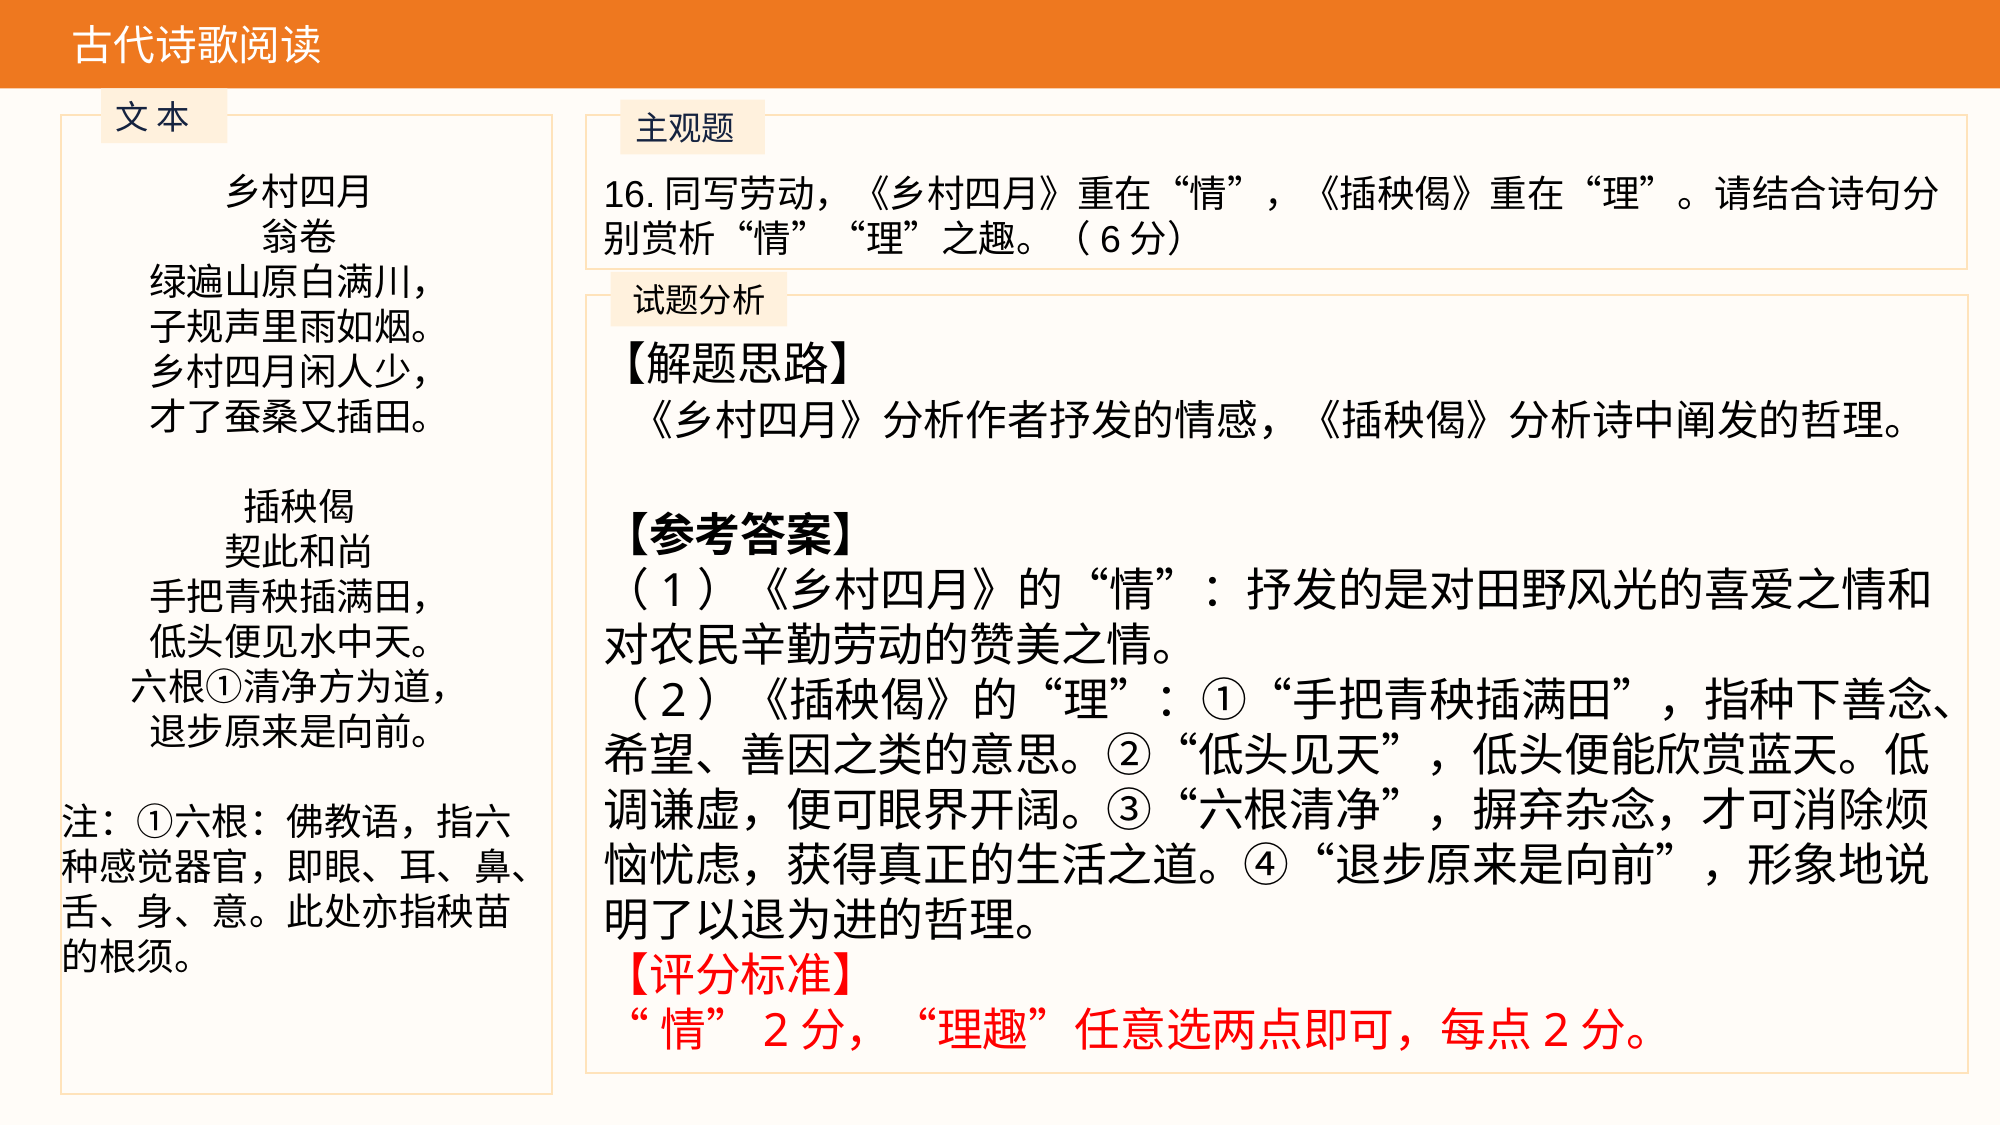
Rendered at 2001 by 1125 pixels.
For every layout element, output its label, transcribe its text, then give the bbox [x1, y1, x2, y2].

text_box [585, 294, 1969, 1074]
text_box [585, 114, 1968, 270]
text_box 古代诗歌阅读 [57, 11, 409, 76]
text_box [60, 114, 553, 1095]
text_box 主观题 [620, 99, 765, 155]
text_box 文 本 [101, 88, 228, 144]
text_box [0, 0, 2000, 89]
text_box 【解题思路】 《乡村四月》分析作者抒发的情感，《插秧偈》分析诗中阐发的哲理。 [585, 327, 1953, 477]
text_box 【参考答案】 （1）《乡村四月》的“情”：抒发的是对田野风光的喜爱之情和对农民辛勤劳动的赞美之情。 （2）《插秧偈》的“理”：①“手把青秧插满田”，指种下善念、希望、善因之类的意思。②“低头见天”，低头便能欣赏蓝天。低调谦虚，便可眼界开阔。③“六根清净”，摒弃杂念，才可消除烦恼忧虑，获得真正的生活之道。④“退步原来是向前”，形象地说明了以退为进的哲理。 【评分标准】 “情”2分，“理趣”任意选两点即可，每点2分。 [588, 498, 1968, 1064]
text_box 试题分析 [610, 271, 788, 327]
text_box 16.同写劳动，《乡村四月》重在“情”，《插秧偈》重在“理”。请结合诗句分别赏析“情”“理”之趣。（6分） [588, 162, 1968, 268]
text_box 乡村四月 翁卷 绿遍山原白满川， 子规声里雨如烟。 乡村四月闲人少， 才了蚕桑又插田。 插秧偈 契此和尚 手把青秧插满田， 低头便见水中天。 六根①清净方为道， 退步原来是向前。 注：①六根：佛教语，指六种感觉器官，即眼、耳、鼻、舌、身、意。此处亦指秧苗的根须。 [46, 160, 552, 986]
